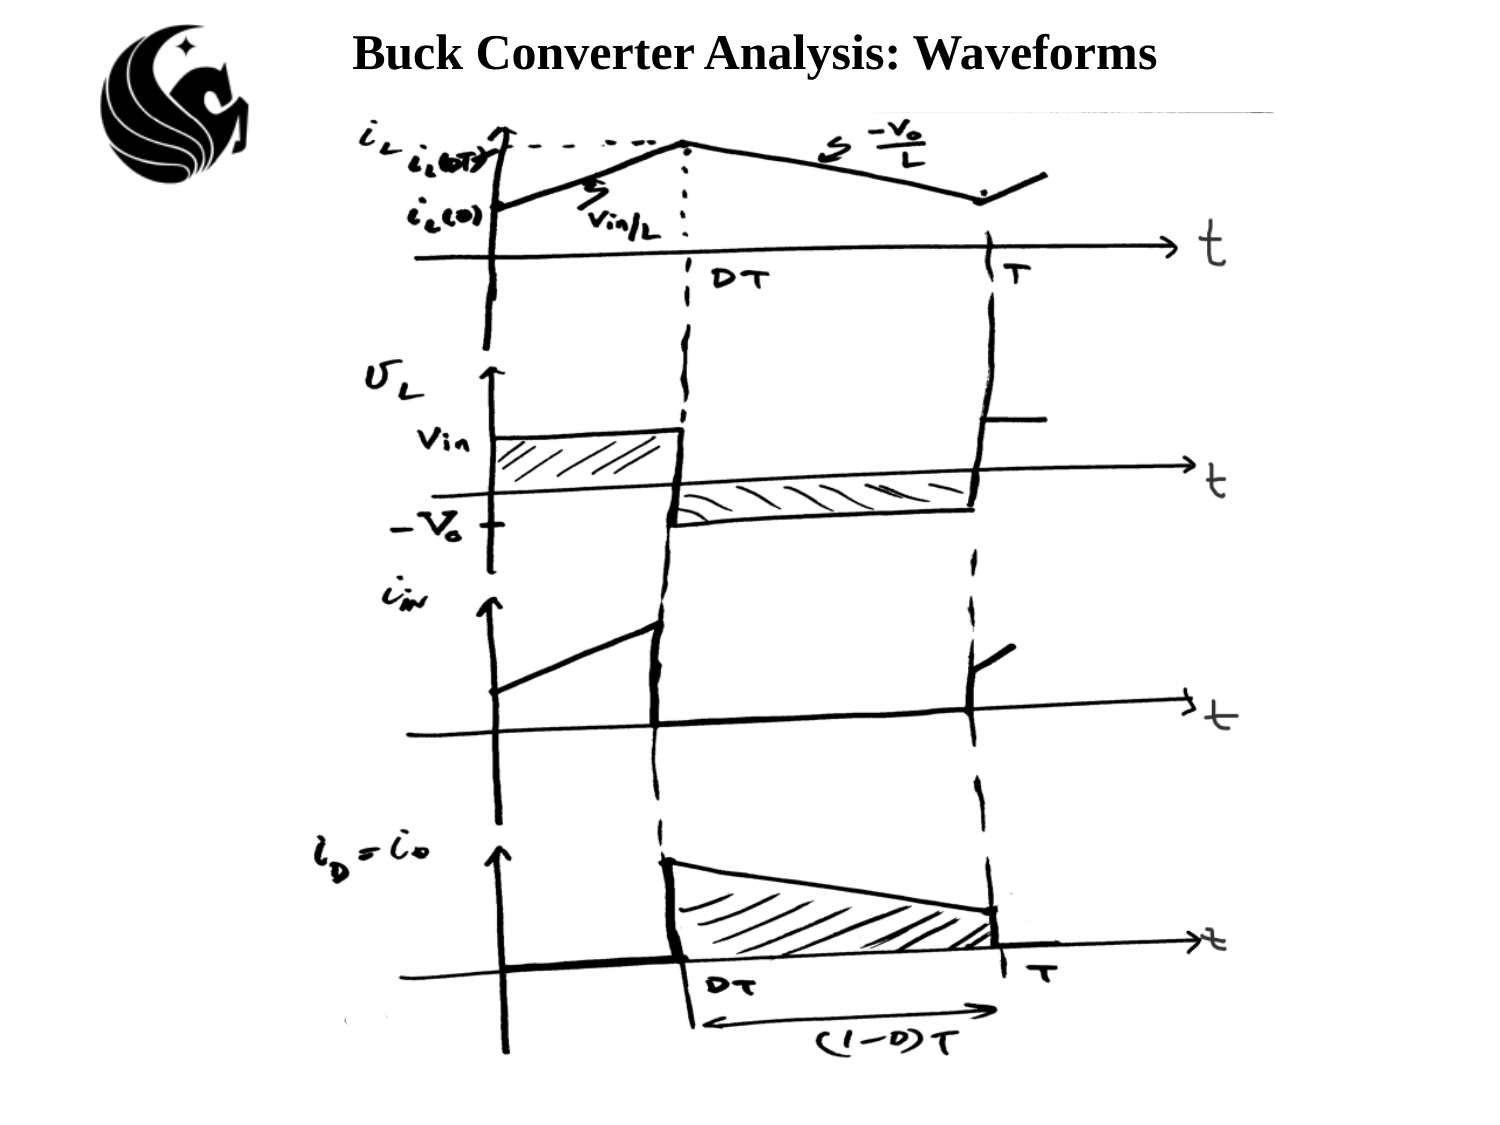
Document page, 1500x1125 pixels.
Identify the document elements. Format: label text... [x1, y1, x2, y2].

text_box Buck Converter Analysis: Waveforms [337, 12, 1338, 88]
picture [312, 112, 1274, 1088]
picture [99, 24, 258, 194]
